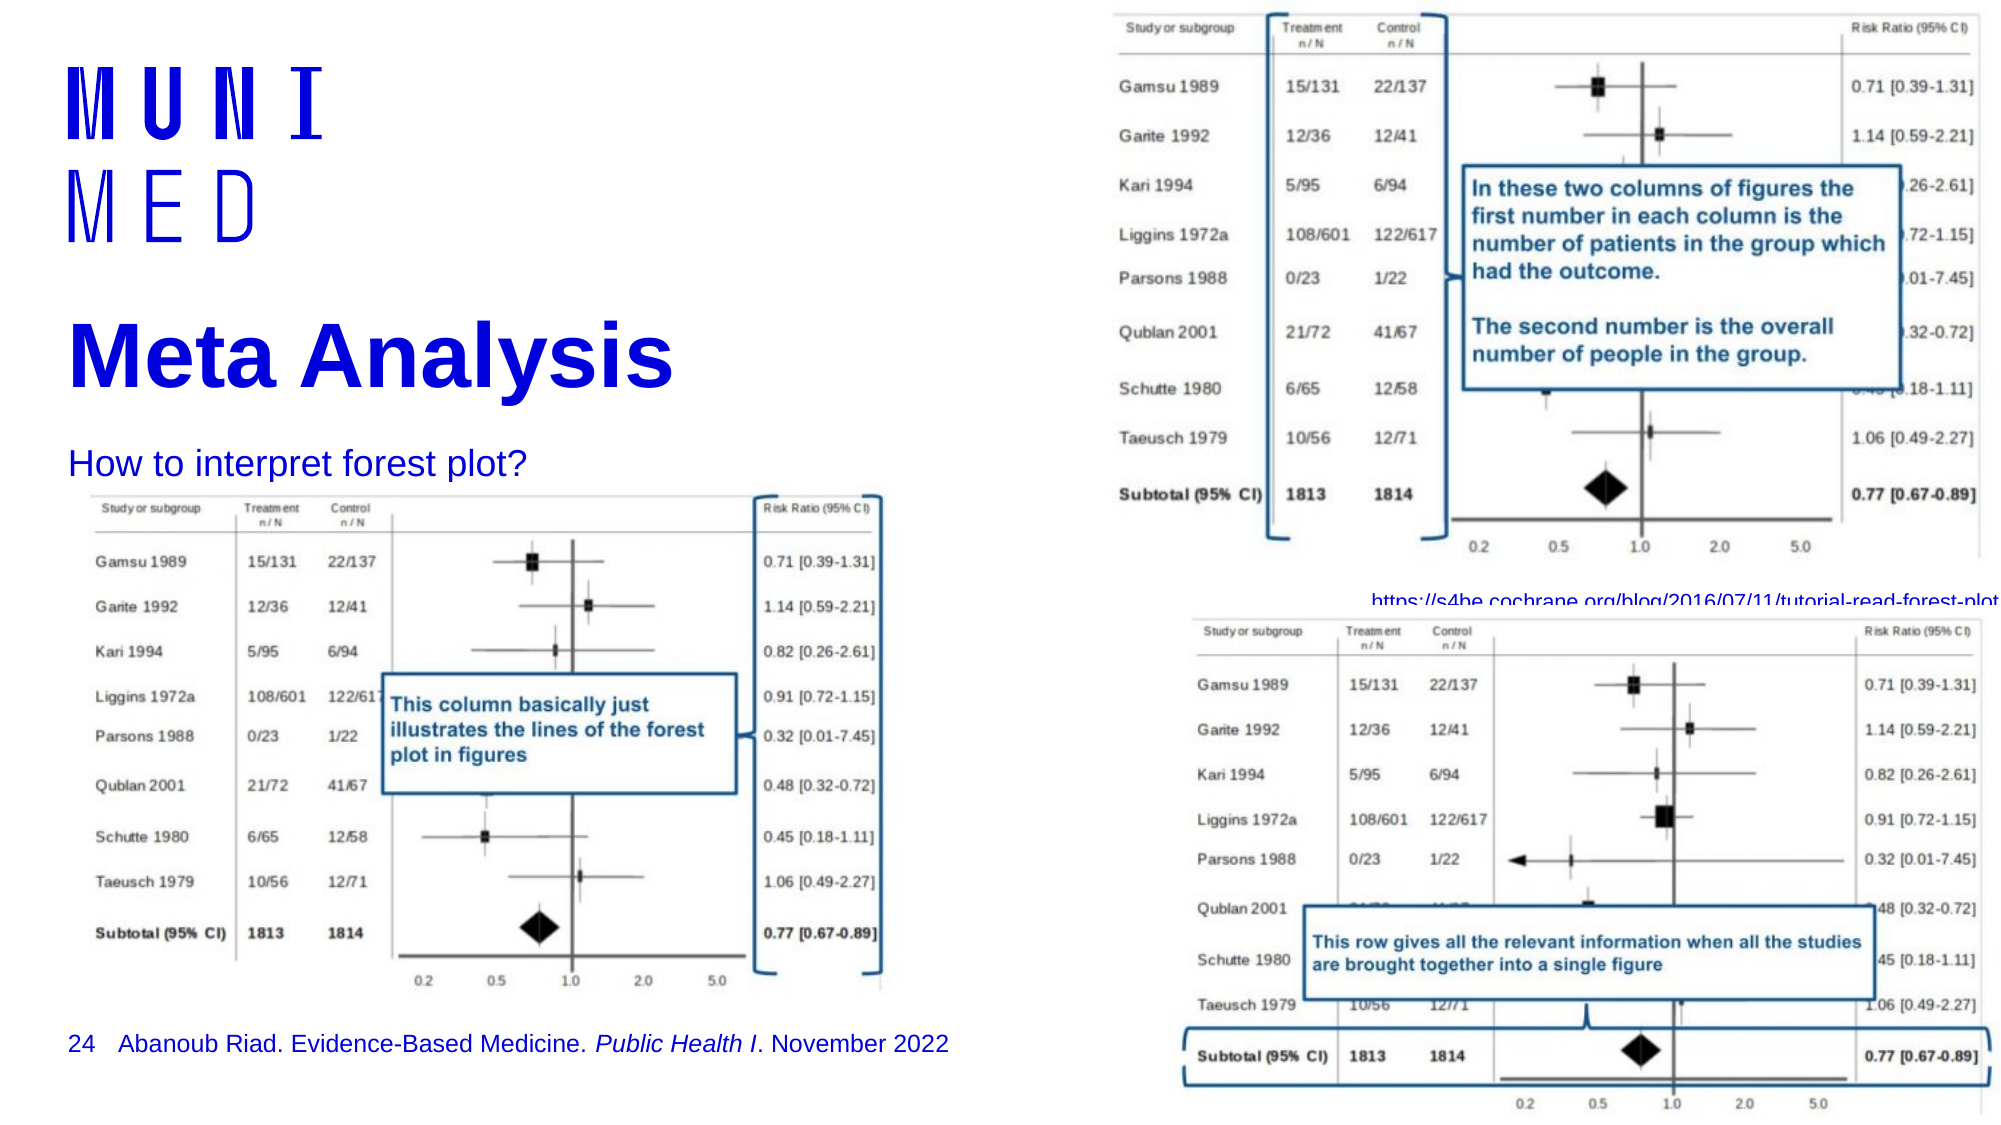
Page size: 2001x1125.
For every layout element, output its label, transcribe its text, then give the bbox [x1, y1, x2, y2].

picture [1088, 0, 2000, 570]
picture [67, 482, 899, 1003]
footer Abanoub Riad. Evidence-Based Medicine. Public Health I. November 2022 [118, 1021, 1164, 1063]
text_box https://s4be.cochrane.org/blog/2016/07/11/tutorial-read-forest-plot [1348, 577, 2000, 603]
title Meta Analysis [67, 314, 727, 394]
picture [1169, 605, 2000, 1125]
text_box How to interpret forest plot? [67, 416, 856, 482]
slide_number 24 [67, 1021, 110, 1063]
